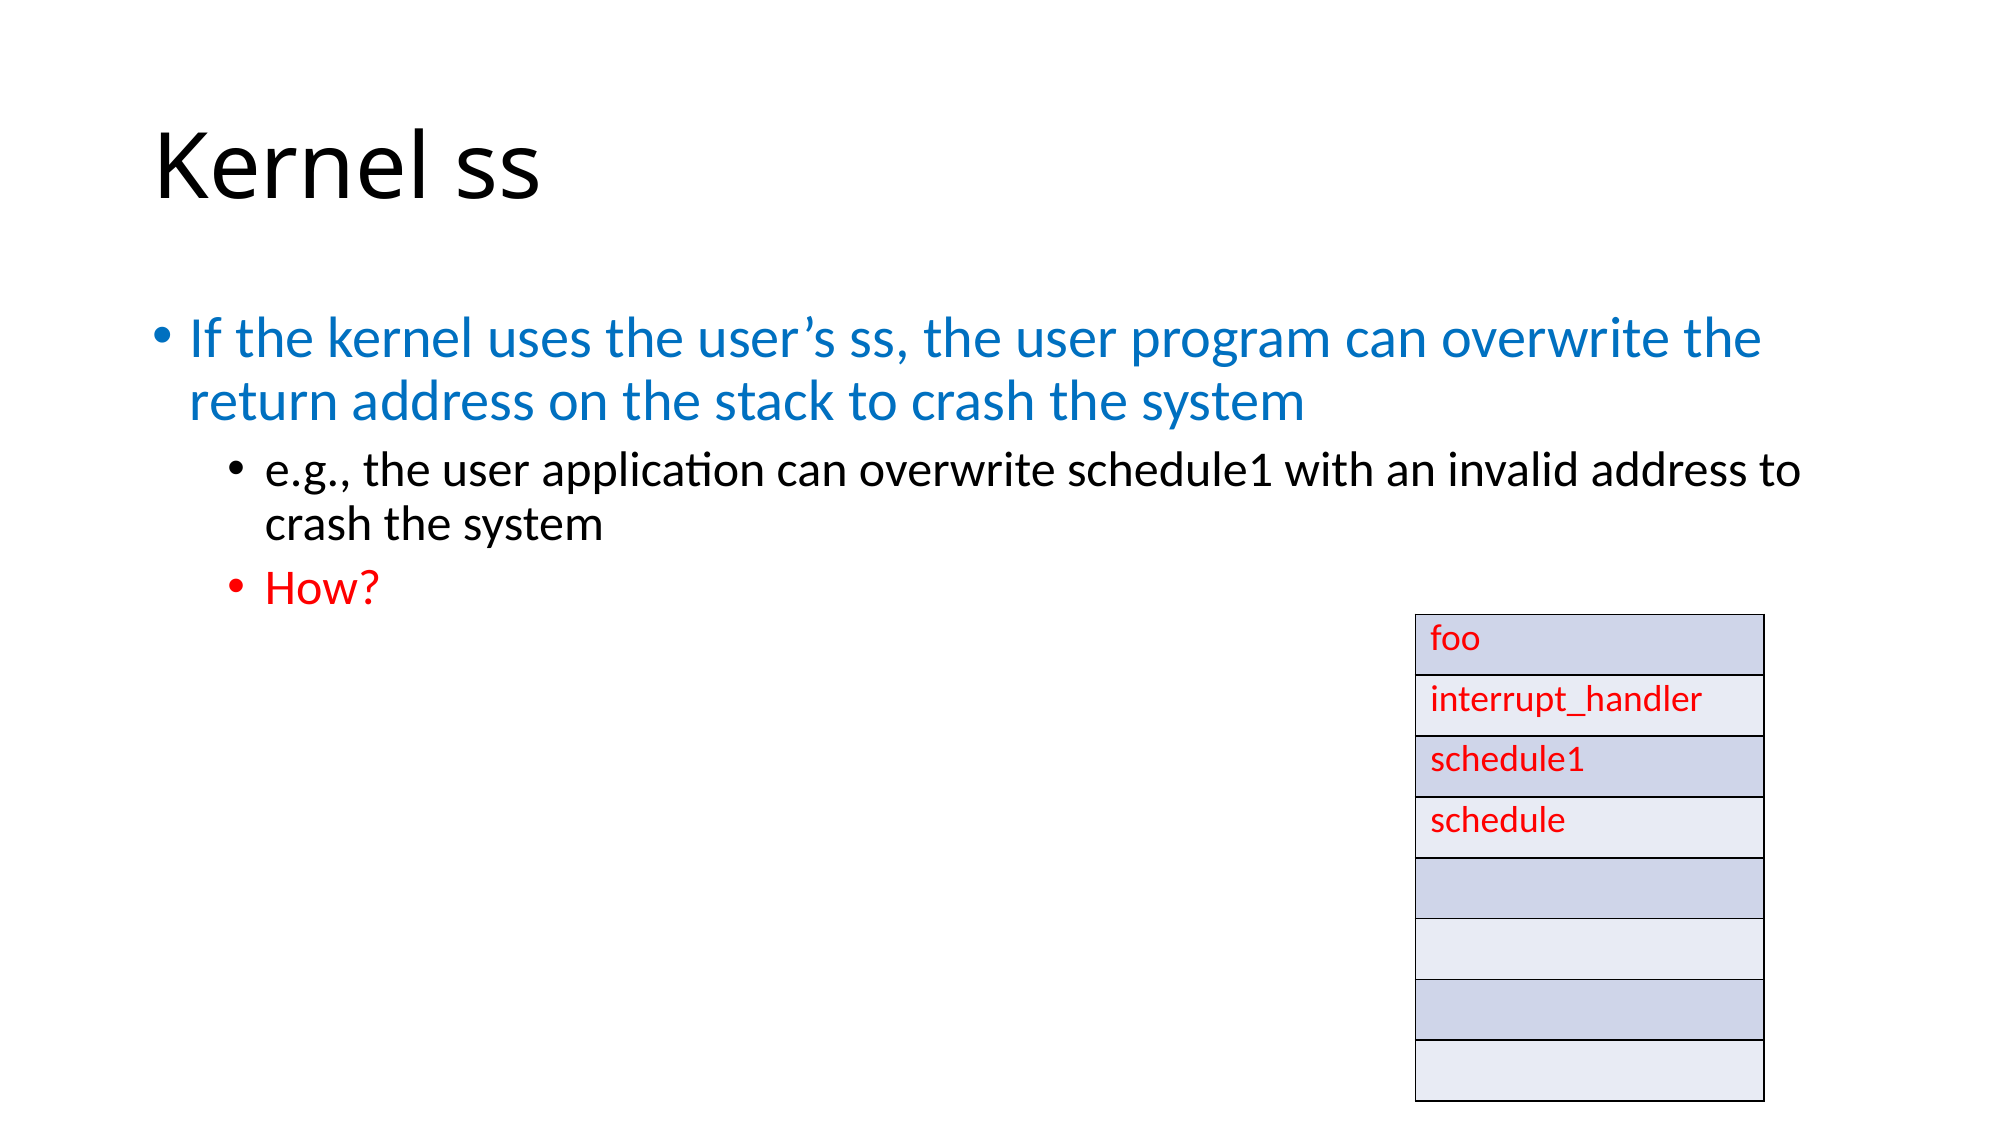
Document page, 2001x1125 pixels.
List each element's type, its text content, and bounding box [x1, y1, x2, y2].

table_cell [1416, 980, 1763, 1039]
list If the kernel uses the user’s ss, the user program can overwrite the return address on the stack to crash the system e.g., the user application can overwrite schedule1 with an invalid address to crash the system How? [137, 299, 1863, 1014]
table_cell [1416, 919, 1763, 979]
table_header foo [1416, 615, 1763, 674]
table_cell schedule1 [1416, 737, 1763, 796]
table_cell interrupt_handler [1416, 676, 1763, 735]
table_cell [1416, 859, 1763, 918]
table_cell schedule [1416, 798, 1763, 857]
title Kernel ss [137, 59, 1863, 278]
table_cell [1416, 1041, 1763, 1100]
